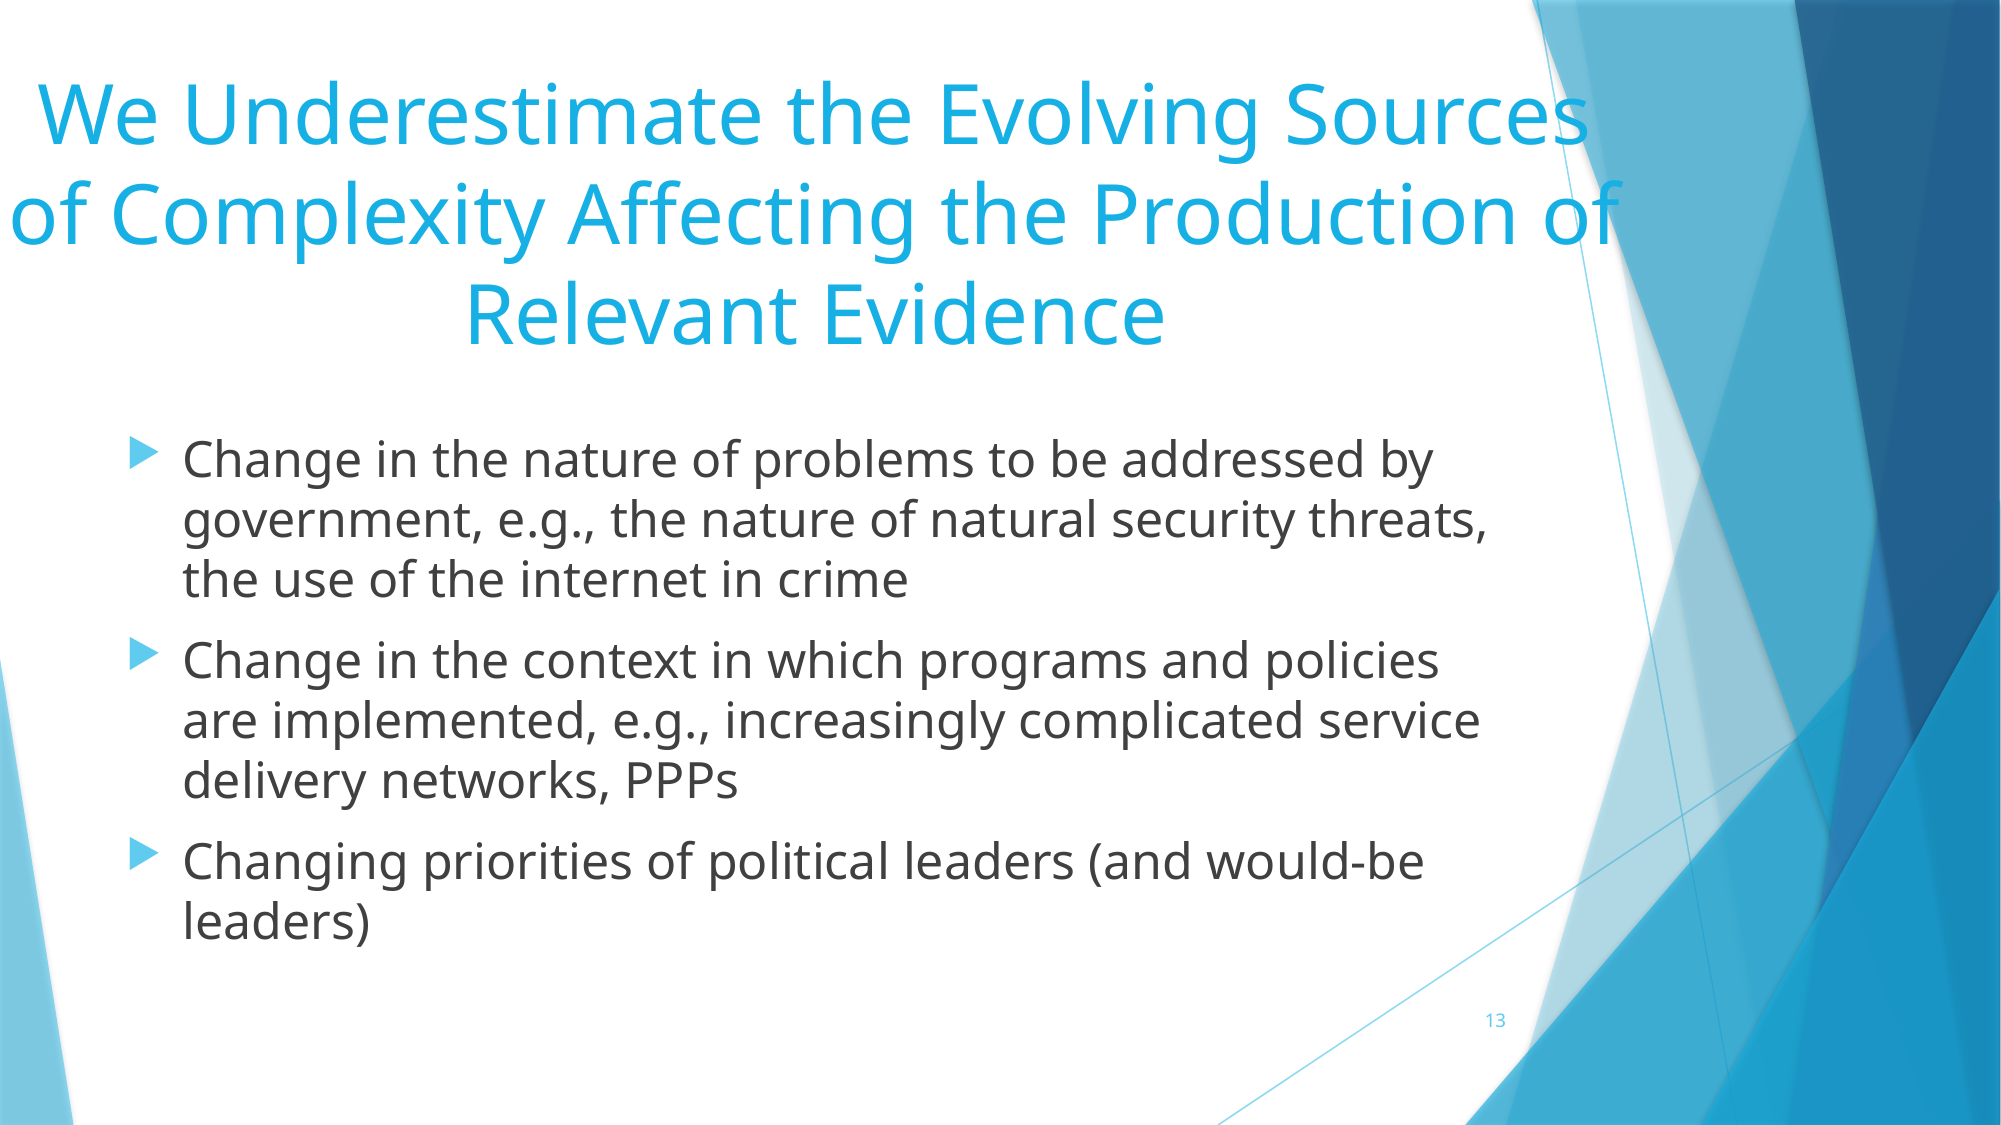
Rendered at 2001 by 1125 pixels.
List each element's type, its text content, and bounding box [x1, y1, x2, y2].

slide_number 13 [1409, 991, 1522, 1051]
list Change in the nature of problems to be addressed by government, e.g., the nature of natural security threats, the use of the internet in crime Change in the context in which programs and policies are implemented, e.g., increasingly complicated service delivery networks, PPPs Changing priorities of political leaders (and would-be leaders) [111, 354, 1522, 992]
title We Underestimate the Evolving Sources of Complexity Affecting the Production of Relevant Evidence [0, 53, 1650, 399]
